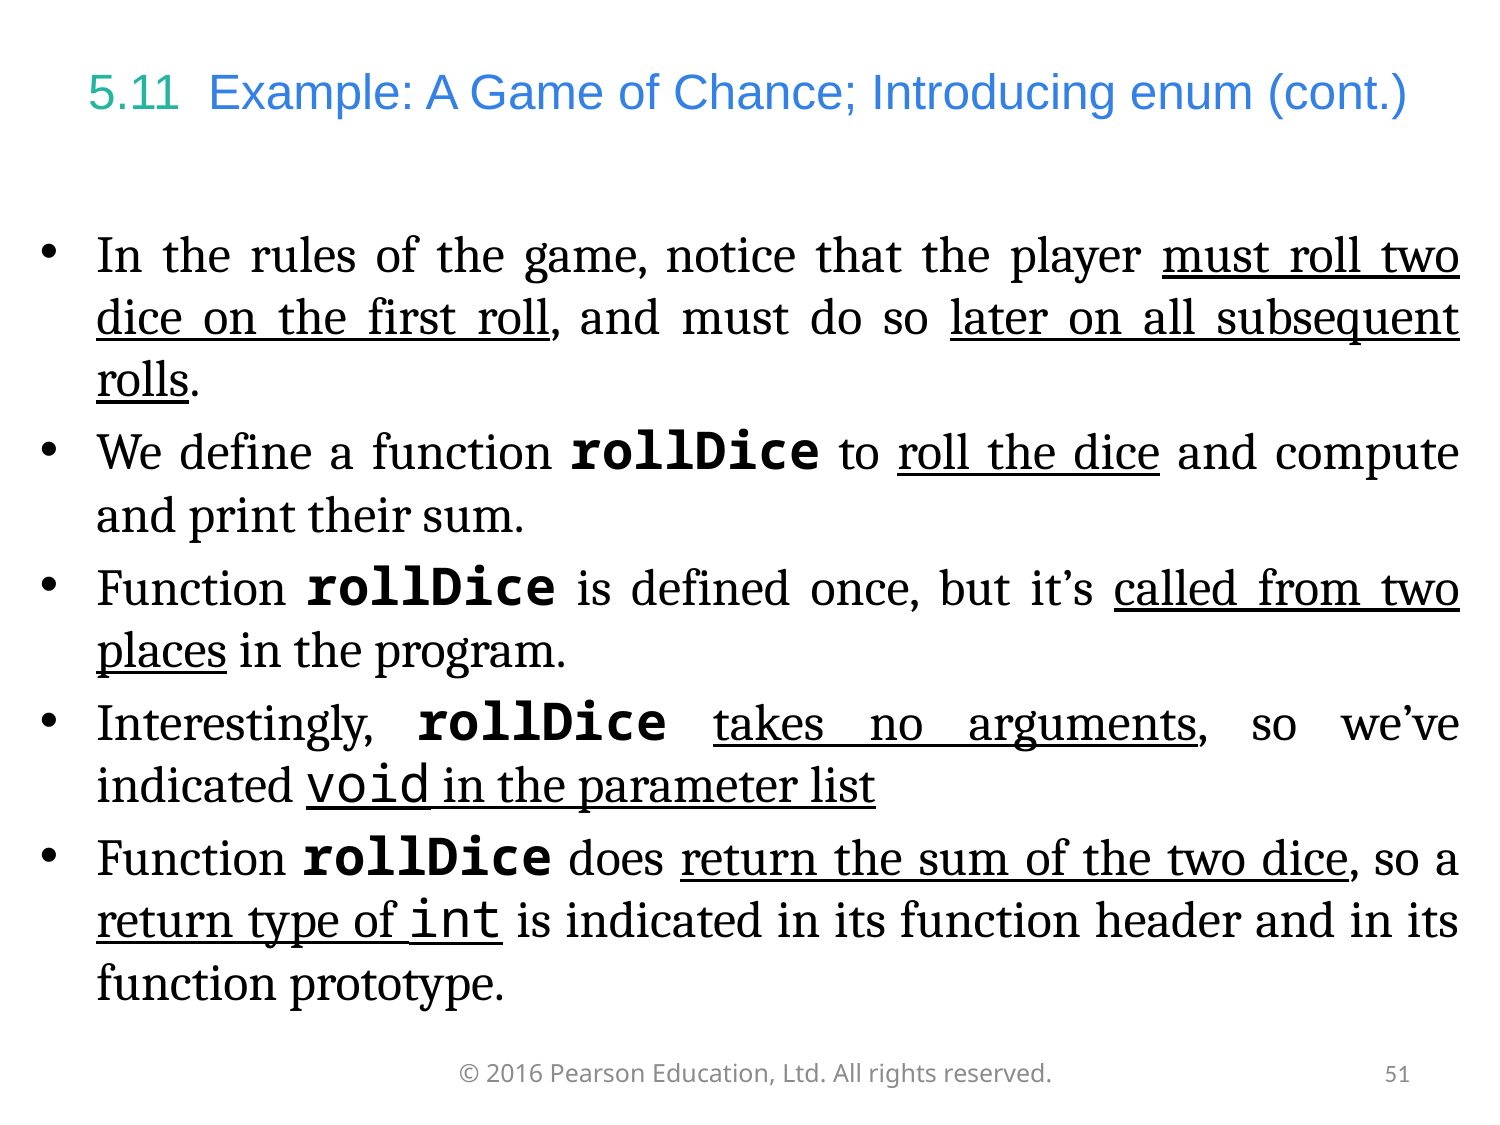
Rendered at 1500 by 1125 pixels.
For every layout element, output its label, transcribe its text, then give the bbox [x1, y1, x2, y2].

list In the rules of the game, notice that the player must roll two dice on the first roll, and must do so later on all subsequent rolls. We define a function rollDice to roll the dice and compute and print their sum. Function rollDice is defined once, but it’s called from two places in the program. Interestingly, rollDice takes no arguments, so we’ve indicated void in the parameter list Function rollDice does return the sum of the two dice, so a return type of int is indicated in its function header and in its function prototype. [24, 212, 1475, 1043]
title 5.11 Example: A Game of Chance; Introducing enum (cont.) [72, 24, 1423, 155]
footer © 2016 Pearson Education, Ltd. All rights reserved. [362, 1042, 1074, 1103]
slide_number 51 [1074, 1042, 1425, 1103]
